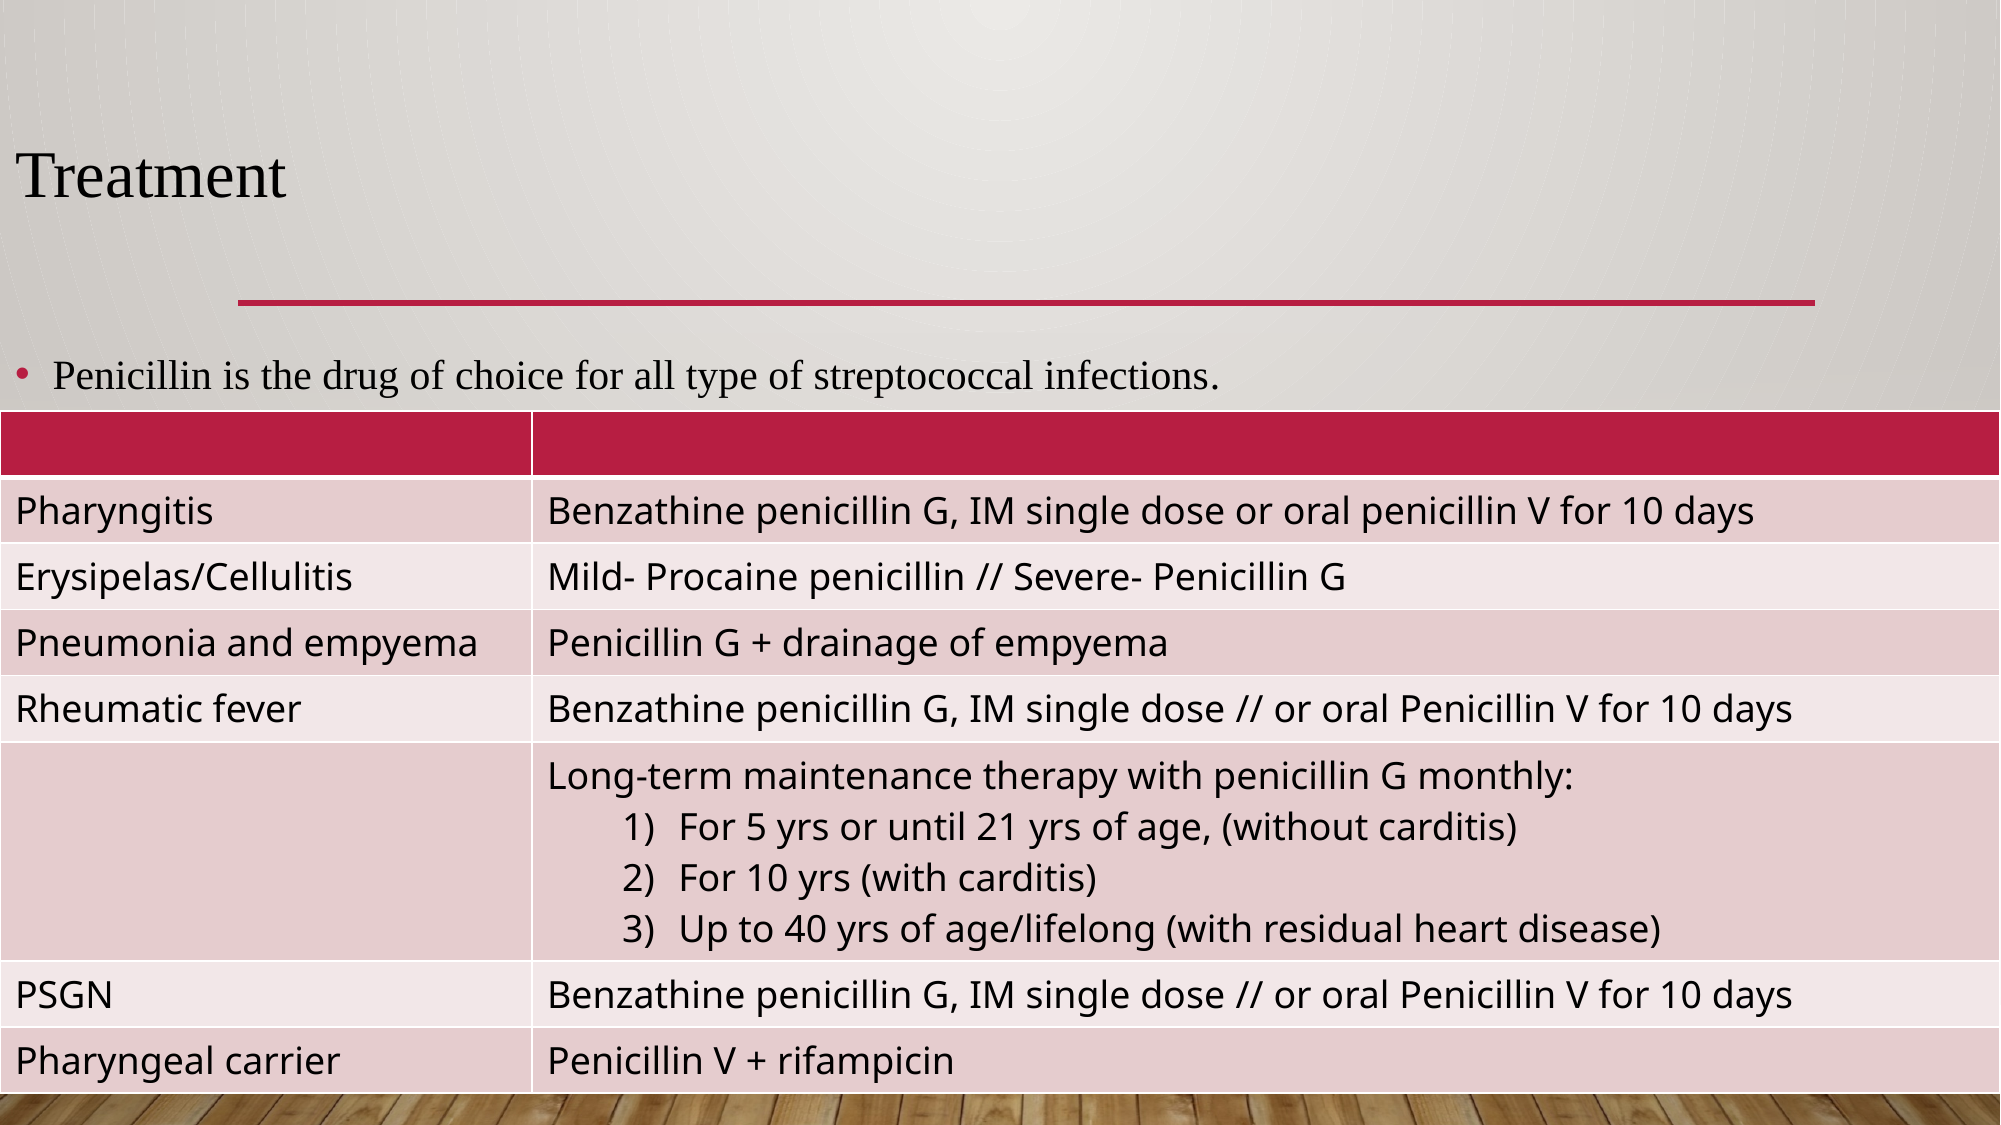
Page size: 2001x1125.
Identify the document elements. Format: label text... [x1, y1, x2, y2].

table_header [533, 412, 1999, 475]
table_cell Erysipelas/Cellulitis [1, 544, 531, 609]
table_cell Penicillin G + drainage of empyema [533, 610, 1999, 675]
table_cell [1, 743, 531, 960]
table_cell Long-term maintenance therapy with penicillin G monthly: For 5 yrs or until 21 yrs of age, (without carditis) For 10 yrs (with carditis) Up to 40 yrs of age/lifelong (with residual heart disease) [533, 743, 1999, 960]
table_cell Mild- Procaine penicillin // Severe- Penicillin G [533, 544, 1999, 609]
table_cell Benzathine penicillin G, IM single dose // or oral Penicillin V for 10 days [533, 962, 1999, 1026]
picture [0, 1094, 2000, 1125]
table_cell Benzathine penicillin G, IM single dose or oral penicillin V for 10 days [533, 480, 1999, 542]
table_cell Rheumatic fever [1, 676, 531, 741]
table_cell PSGN [1, 962, 531, 1026]
table_cell Pharyngitis [1, 480, 531, 542]
table_cell Penicillin V + rifampicin [533, 1028, 1999, 1092]
table_cell Pharyngeal carrier [1, 1028, 531, 1092]
list Penicillin is the drug of choice for all type of streptococcal infections. [0, 330, 2000, 410]
table_cell Pneumonia and empyema [1, 610, 531, 675]
title Treatment [0, 131, 2000, 305]
table_header [1, 412, 531, 475]
table_cell Benzathine penicillin G, IM single dose // or oral Penicillin V for 10 days [533, 676, 1999, 741]
